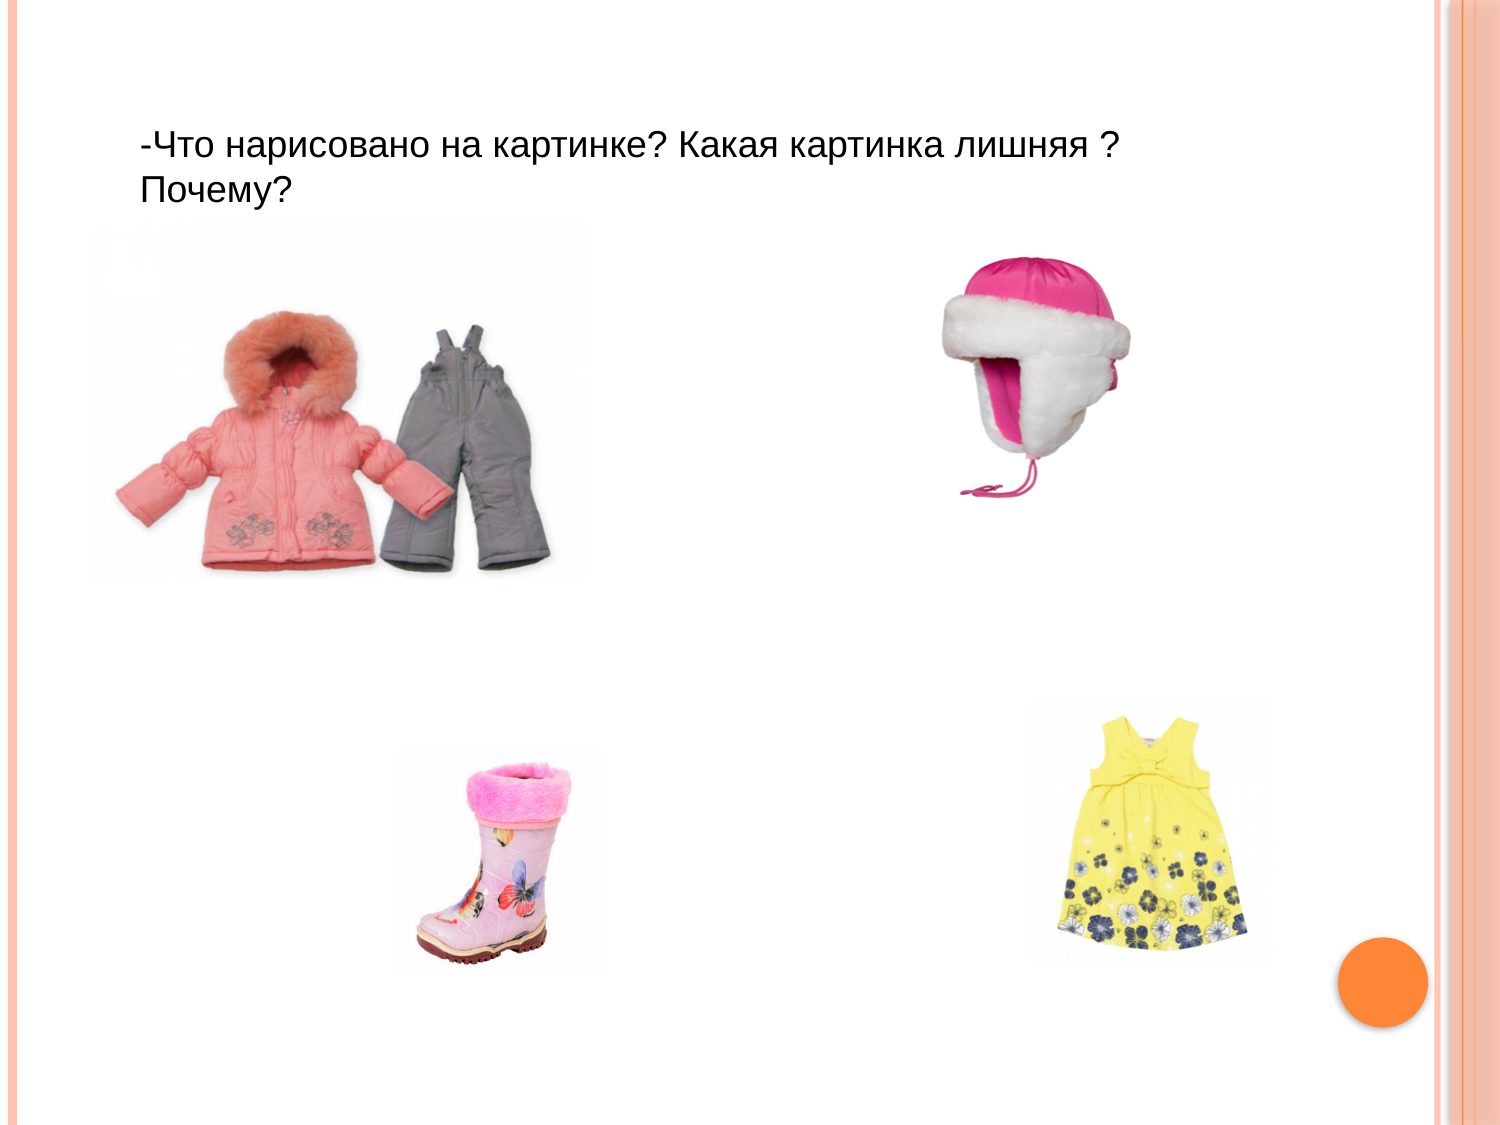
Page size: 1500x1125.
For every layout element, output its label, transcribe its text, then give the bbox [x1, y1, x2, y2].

picture [399, 749, 601, 976]
picture [892, 249, 1180, 508]
text_box -Что нарисовано на картинке? Какая картинка лишняя ? Почему? [125, 112, 1225, 218]
picture [1011, 698, 1292, 966]
picture [86, 221, 589, 580]
